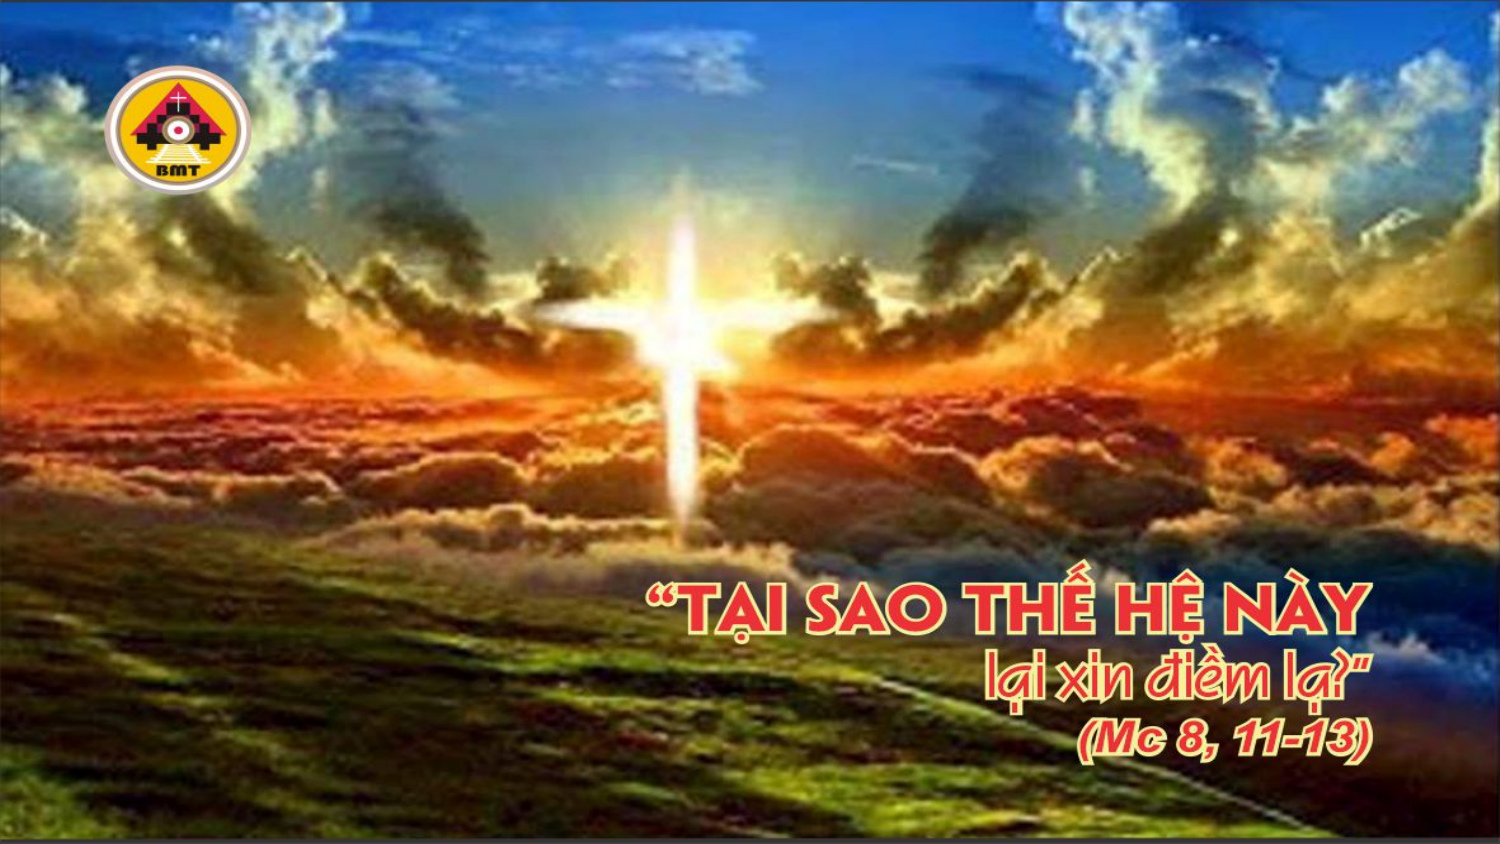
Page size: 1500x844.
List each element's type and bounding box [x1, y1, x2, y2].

list [0, 0, 1500, 844]
